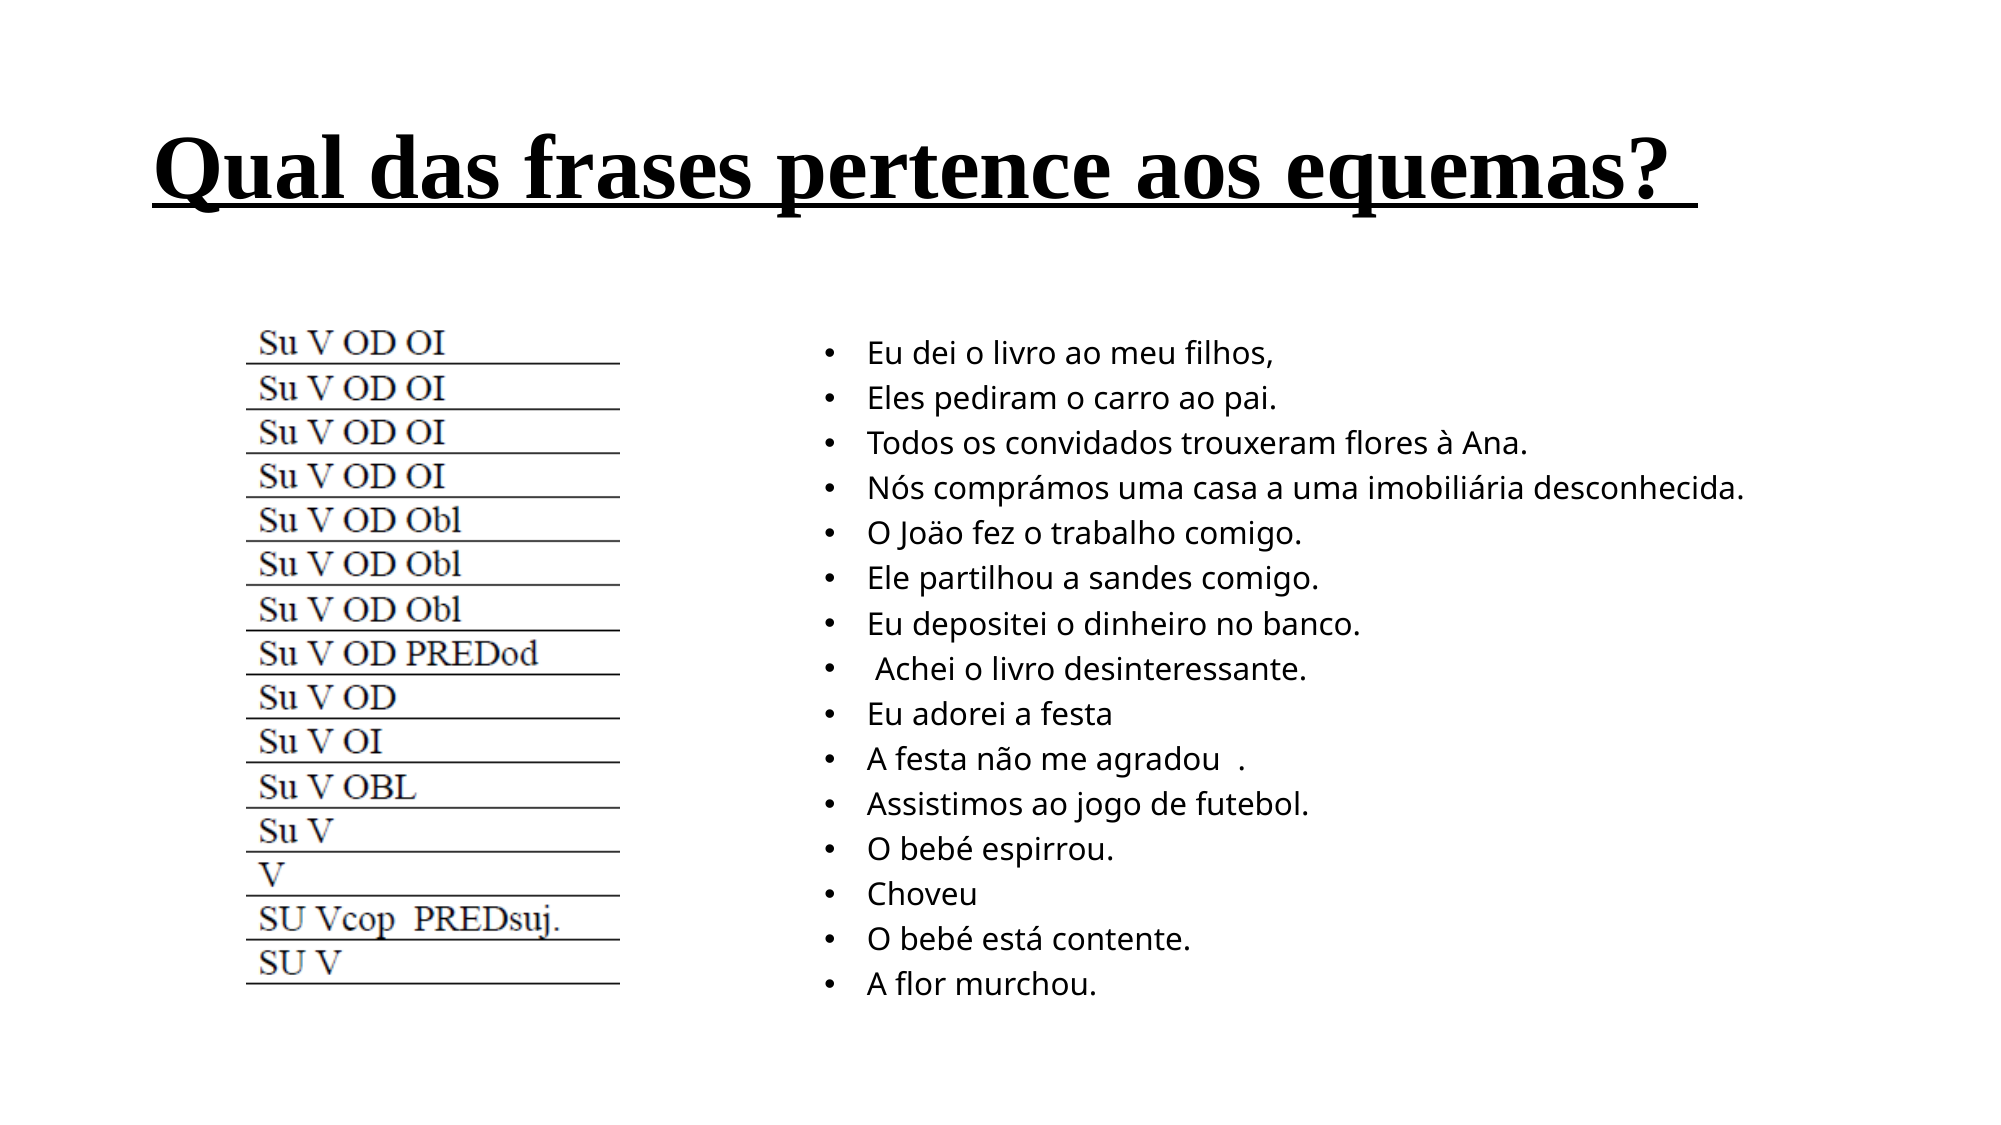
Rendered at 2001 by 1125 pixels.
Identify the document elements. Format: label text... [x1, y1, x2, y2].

list Eu dei o livro ao meu filhos, Eles pediram o carro ao pai. Todos os convidados trouxeram flores à Ana. Nós comprámos uma casa a uma imobiliária desconhecida. O Joäo fez o trabalho comigo. Ele partilhou a sandes comigo. Eu depositei o dinheiro no banco. Achei o livro desinteressante. Eu adorei a festa A festa não me agradou . Assistimos ao jogo de futebol. O bebé espirrou. Choveu O bebé está contente. A flor murchou. [809, 329, 1863, 1014]
title Qual das frases pertence aos equemas? [137, 59, 1863, 278]
picture [245, 329, 621, 988]
